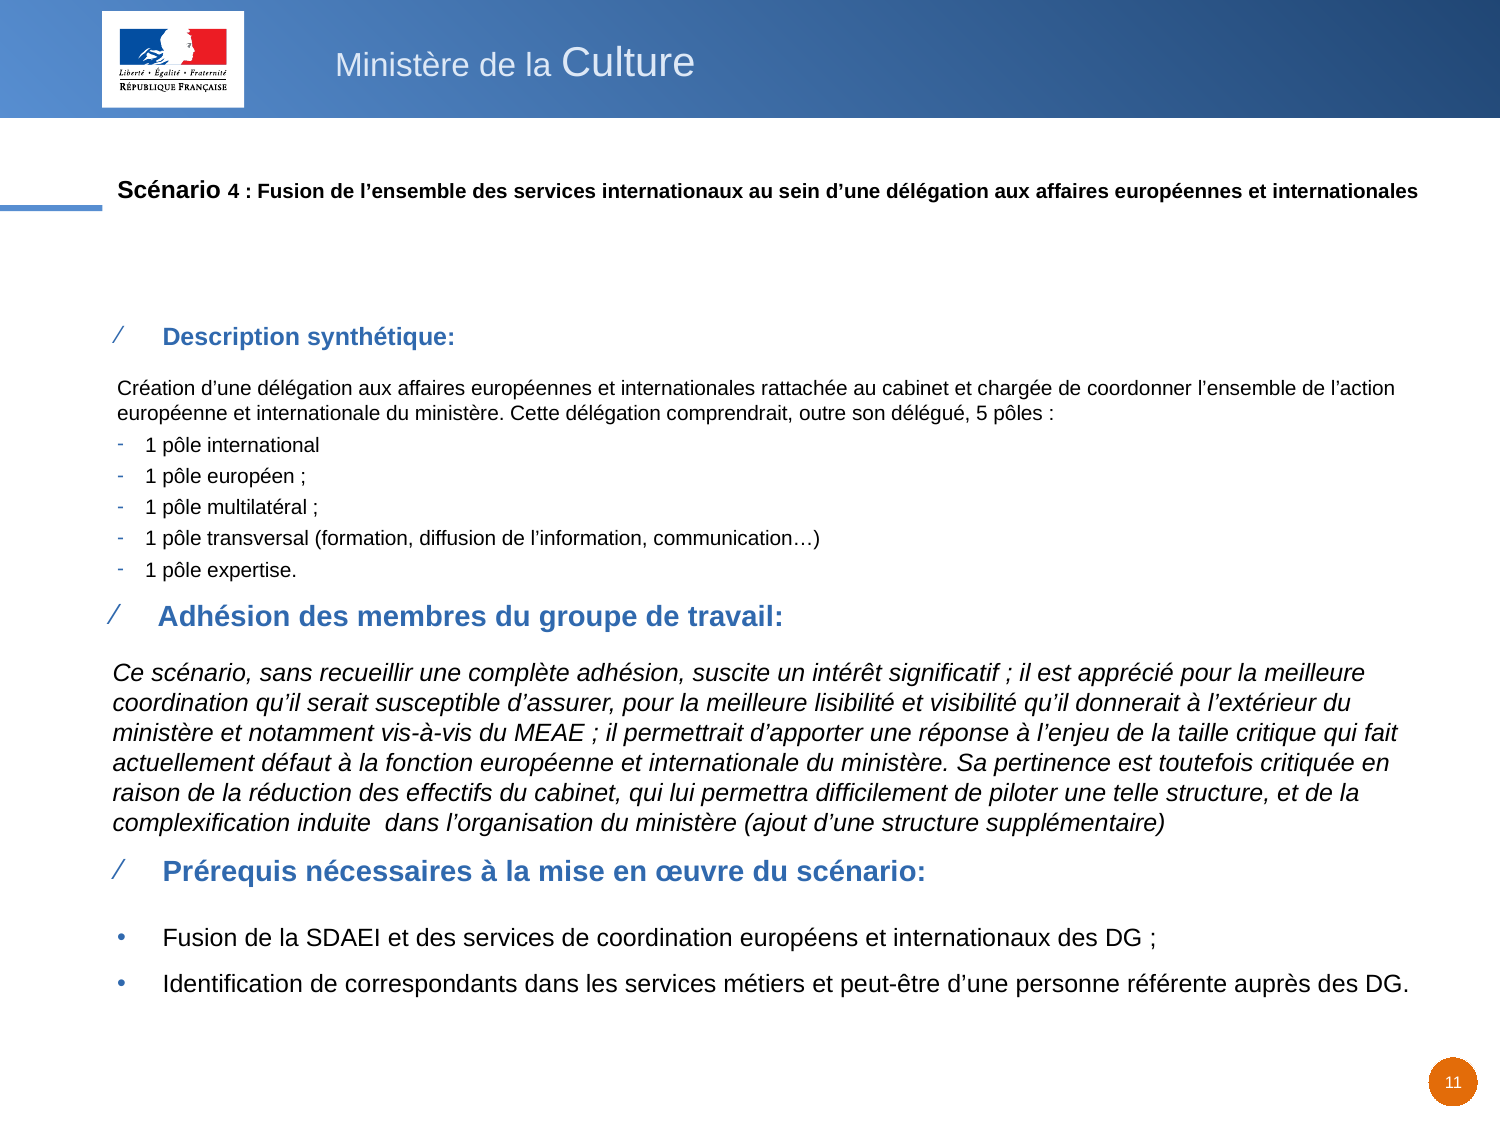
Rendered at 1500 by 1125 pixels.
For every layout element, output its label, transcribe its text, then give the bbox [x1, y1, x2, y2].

text_box Adhésion des membres du groupe de travail: Ce scénario, sans recueillir une complète adhésion, suscite un intérêt significatif ; il est apprécié pour la meilleure coordination qu’il serait susceptible d’assurer, pour la meilleure lisibilité et visibilité qu’il donnerait à l’extérieur du ministère et notamment vis-à-vis du MEAE ; il permettrait d’apporter une réponse à l’enjeu de la taille critique qui fait actuellement défaut à la fonction européenne et internationale du ministère. Sa pertinence est toutefois critiquée en raison de la réduction des effectifs du cabinet, qui lui permettra difficilement de piloter une telle structure, et de la complexification induite dans l’organisation du ministère (ajout d’une structure supplémentaire) [96, 583, 1437, 842]
text_box Prérequis nécessaires à la mise en œuvre du scénario: Fusion de la SDAEI et des services de coordination européens et internationaux des DG ; Identification de correspondants dans les services métiers et peut-être d’une personne référente auprès des DG. [100, 838, 1437, 1007]
text_box Description synthétique: Création d’une délégation aux affaires européennes et internationales rattachée au cabinet et chargée de coordonner l’ensemble de l’action européenne et internationale du ministère. Cette délégation comprendrait, outre son délégué, 5 pôles : 1 pôle international 1 pôle européen ; 1 pôle multilatéral ; 1 pôle transversal (formation, diffusion de l’information, communication…) 1 pôle expertise. [100, 301, 1422, 583]
title Scénario 4 : Fusion de l’ensemble des services internationaux au sein d’une délégation aux affaires européennes et internationales [102, 159, 1435, 282]
